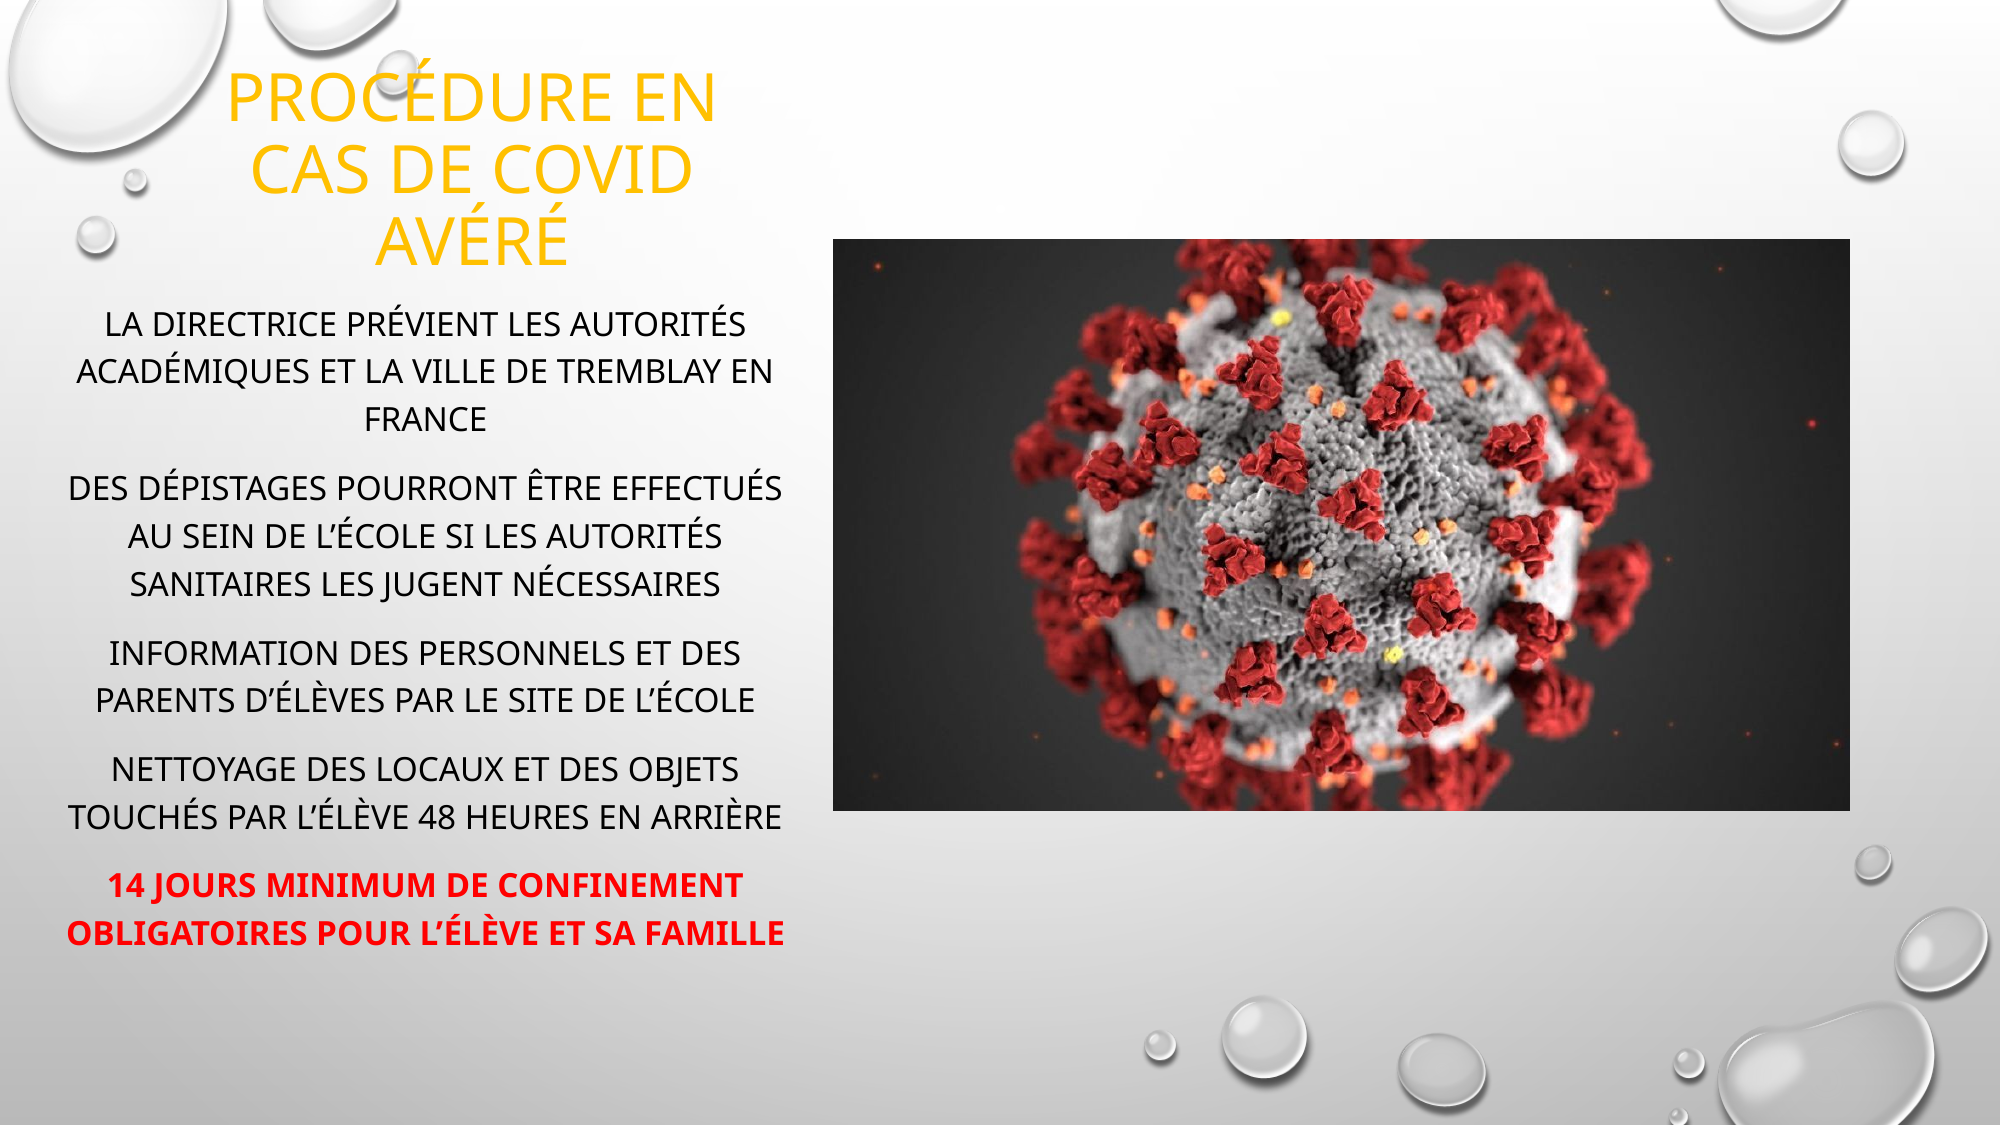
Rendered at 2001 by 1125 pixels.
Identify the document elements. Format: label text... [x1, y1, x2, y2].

list La directrice prévient les autorités académiques et la ville de tremblay en France Des dépistages pourront être effectués au sein de l’école si les autorités SANITAIRES les jugent nécessaires Information des personnels et des parents d’élèves par le site de l’école Nettoyage des locaux et DES objets touchés PAR L’élève 48 heures en arrière 14 JOuRS MINIMUM DE Confinement OBLIGATOIRES pour l’élève et sa famille [31, 287, 820, 1060]
title PROCÉDURE EN CAS DE covid AVÉRÉ [149, 54, 796, 287]
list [832, 239, 1851, 811]
picture [0, 0, 2000, 1125]
